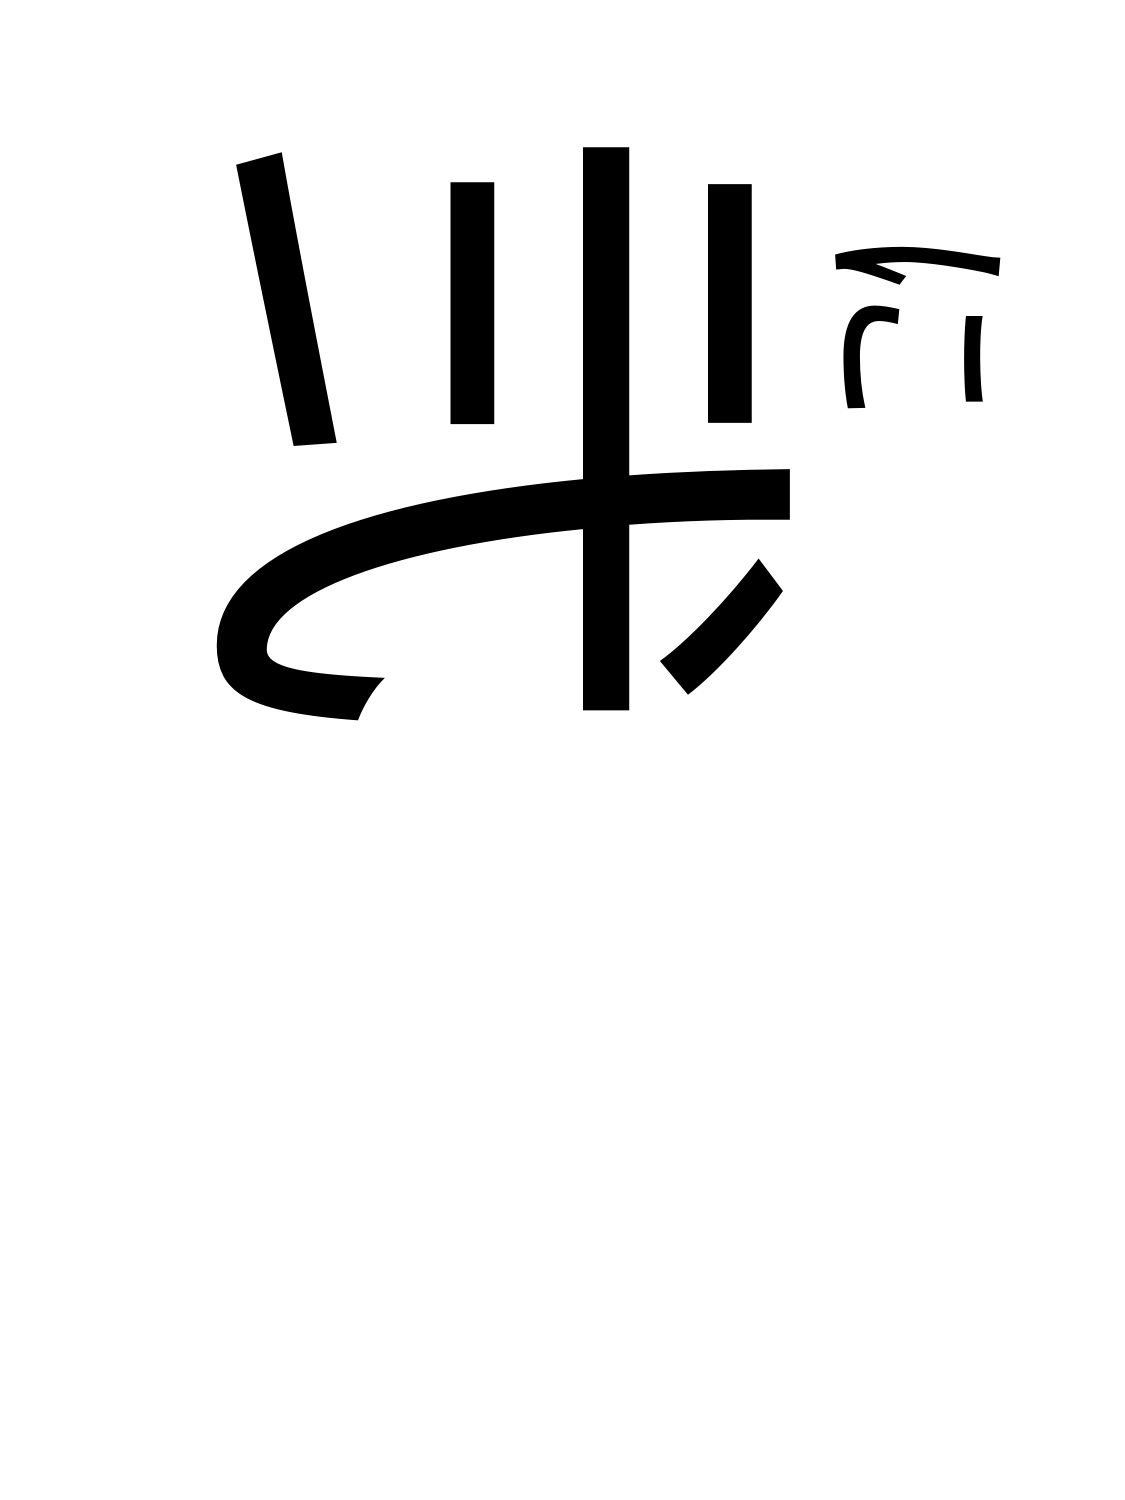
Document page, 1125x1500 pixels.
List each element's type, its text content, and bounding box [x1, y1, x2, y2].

text_box に [775, 206, 1058, 1500]
text_box 弐 [135, 116, 894, 1384]
